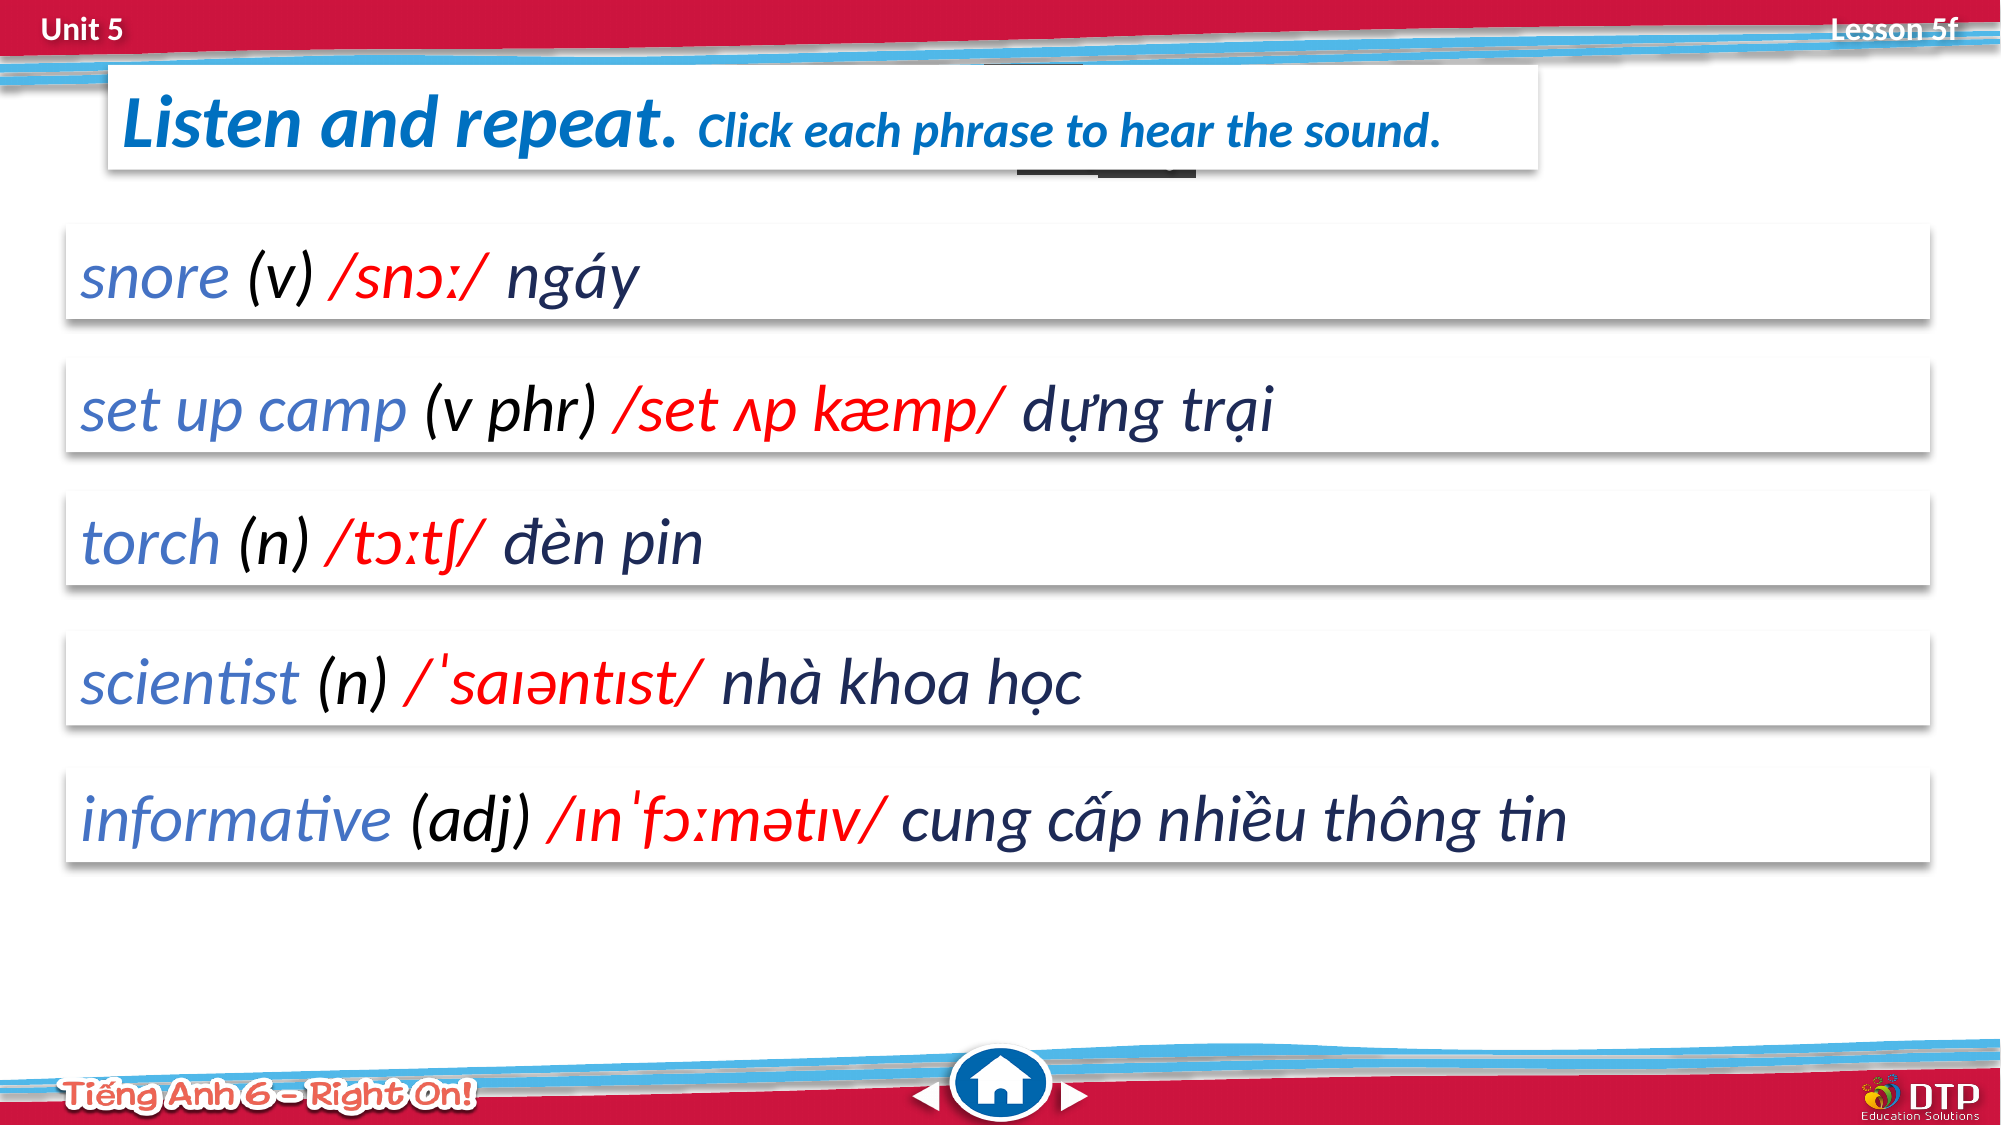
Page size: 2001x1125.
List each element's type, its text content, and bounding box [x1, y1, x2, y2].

picture [0, 0, 2000, 1125]
text_box set up camp (v phr) /set ʌp kæmp/ dựng trại [66, 357, 1930, 453]
text_box Listen and repeat. Click each phrase to hear the sound. [1108, 64, 1539, 170]
text_box torch (n) /tɔːtʃ/ đèn pin [66, 490, 1930, 586]
text_box snore (v) /snɔː/ ngáy [66, 224, 1930, 319]
text_box Listen and repeat. Click each phrase to hear the sound. [108, 64, 1016, 170]
text_box informative (adj) /ɪnˈfɔːmətɪv/ cung cấp nhiều thông tin [66, 767, 1930, 863]
text_box scientist (n) /ˈsaɪəntɪst/ nhà khoa học [66, 630, 1930, 726]
